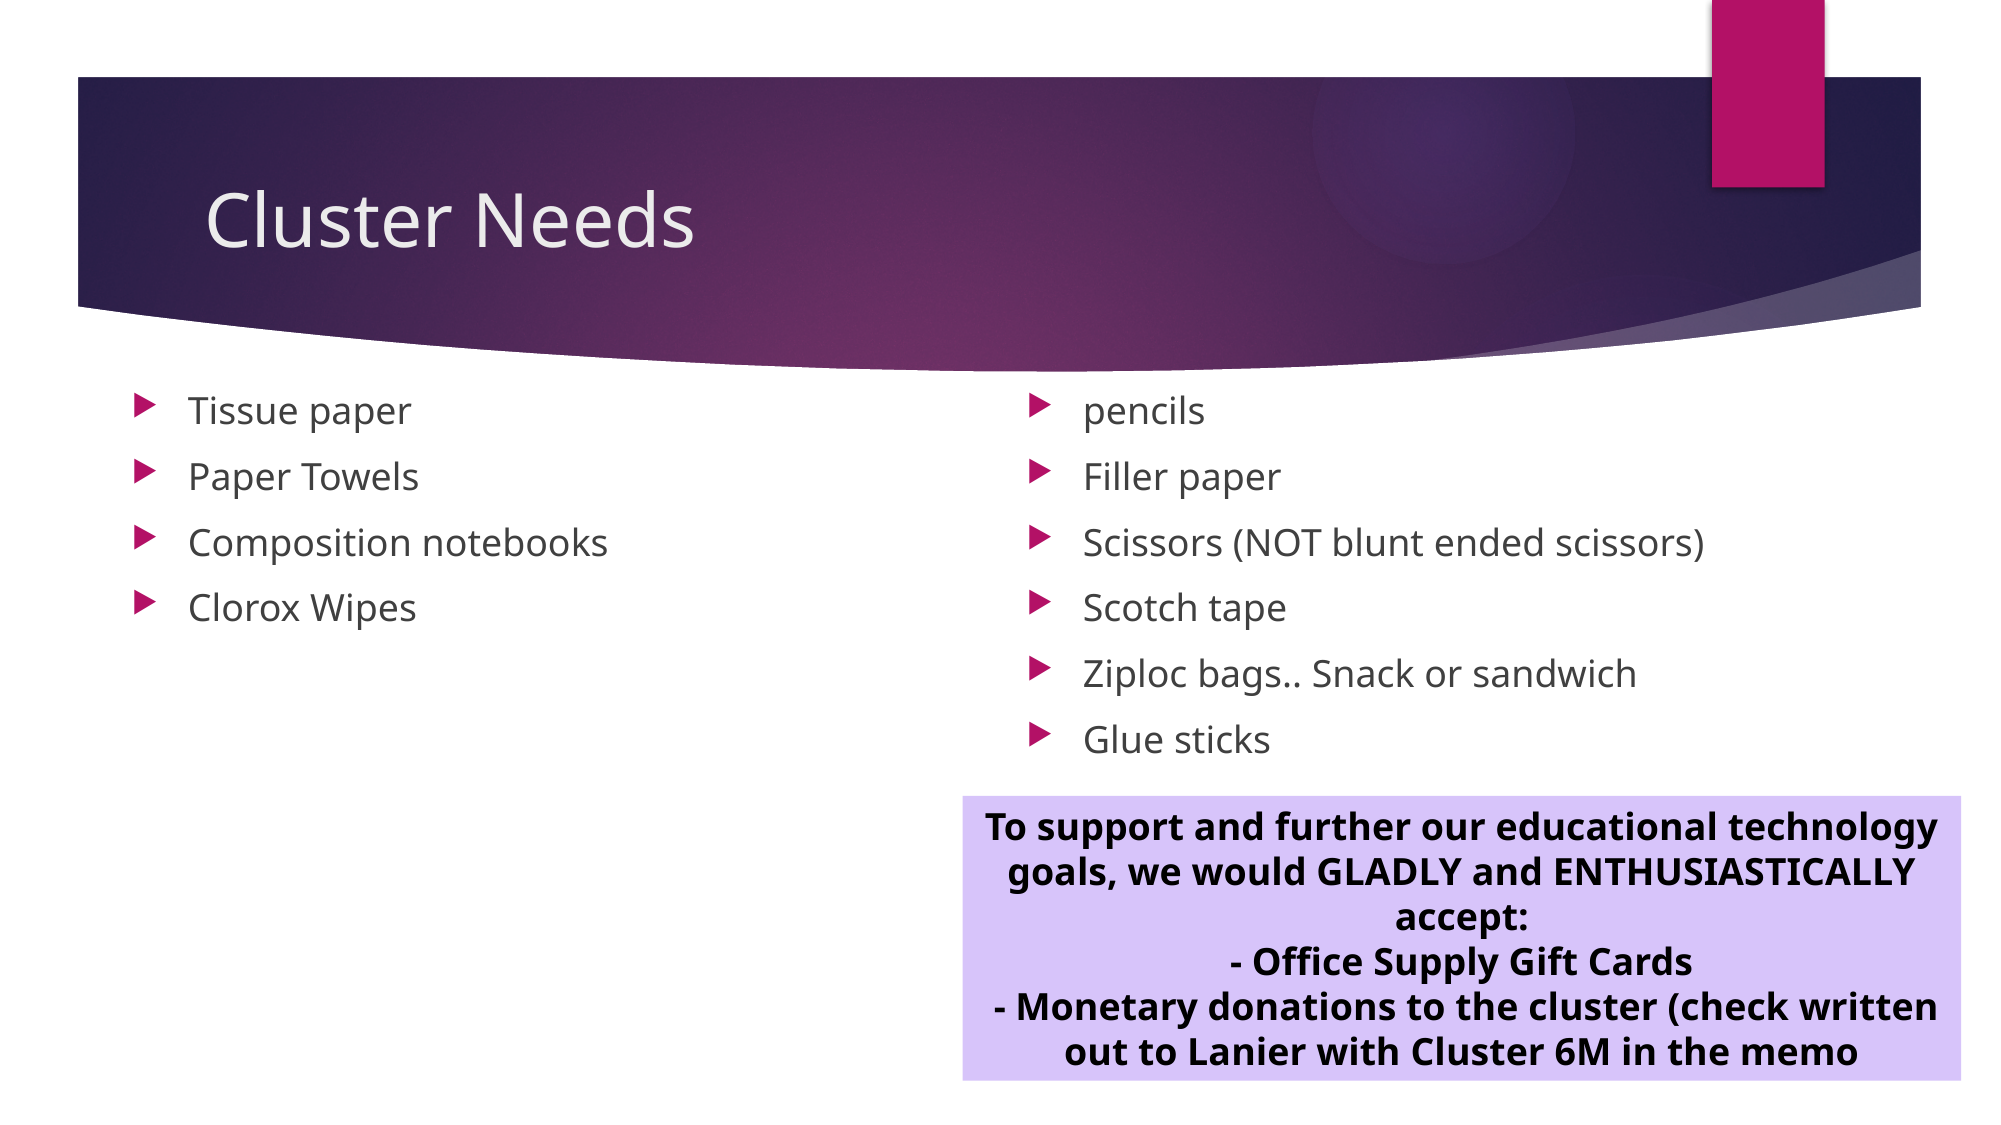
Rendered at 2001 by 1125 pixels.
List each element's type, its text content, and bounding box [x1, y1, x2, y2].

text_box To support and further our educational technology goals, we would GLADLY and ENTHUSIASTICALLY accept: - Office Supply Gift Cards - Monetary donations to the cluster (check written out to Lanier with Cluster 6M in the memo [962, 795, 1962, 1081]
list Tissue paper Paper Towels Composition notebooks Clorox Wipes [116, 379, 909, 940]
list pencils Filler paper Scissors (NOT blunt ended scissors) Scotch tape Ziploc bags.. Snack or sandwich Glue sticks [1011, 379, 1804, 795]
title Cluster Needs [189, 159, 1627, 276]
